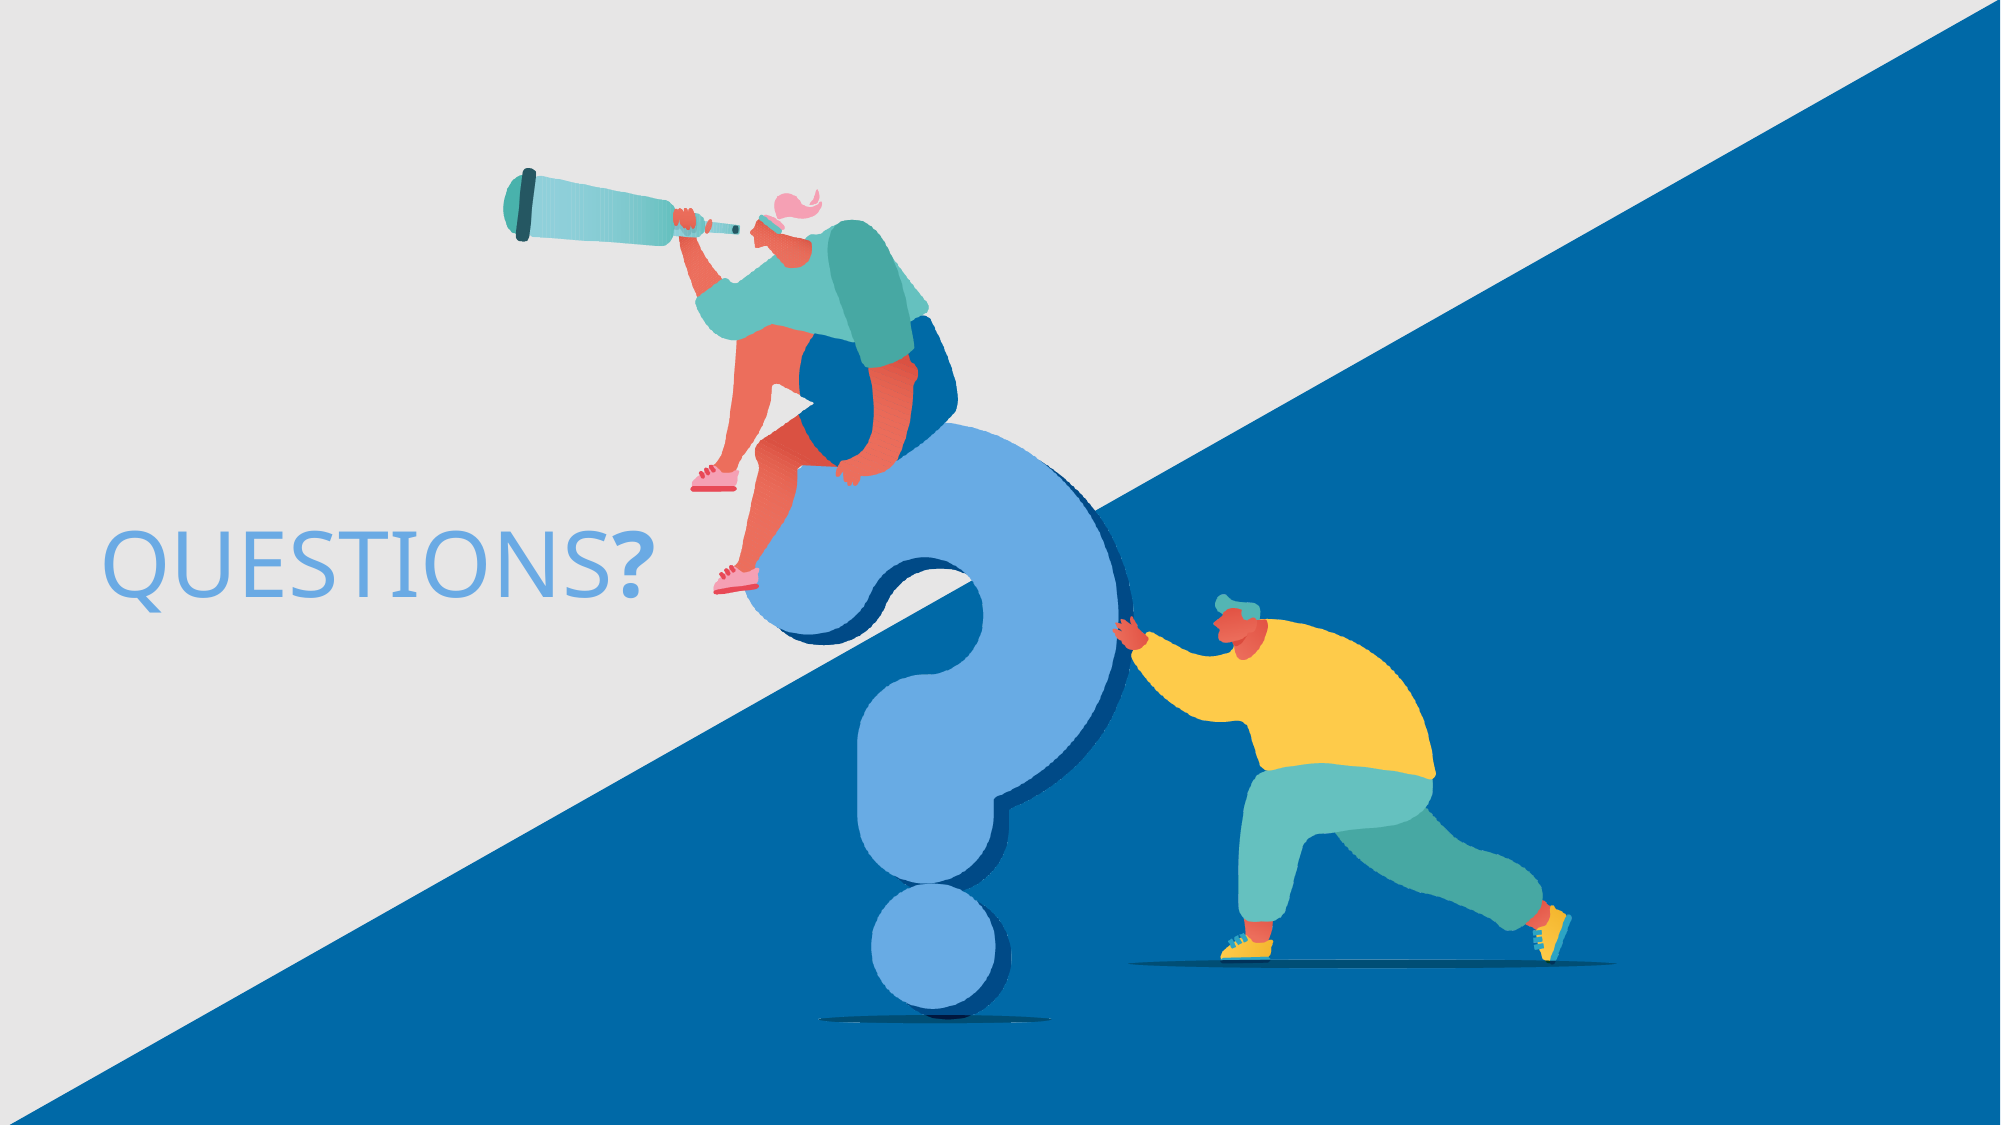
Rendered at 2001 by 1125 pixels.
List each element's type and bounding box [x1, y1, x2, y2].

picture [473, 116, 1664, 1073]
picture [473, 547, 477, 582]
